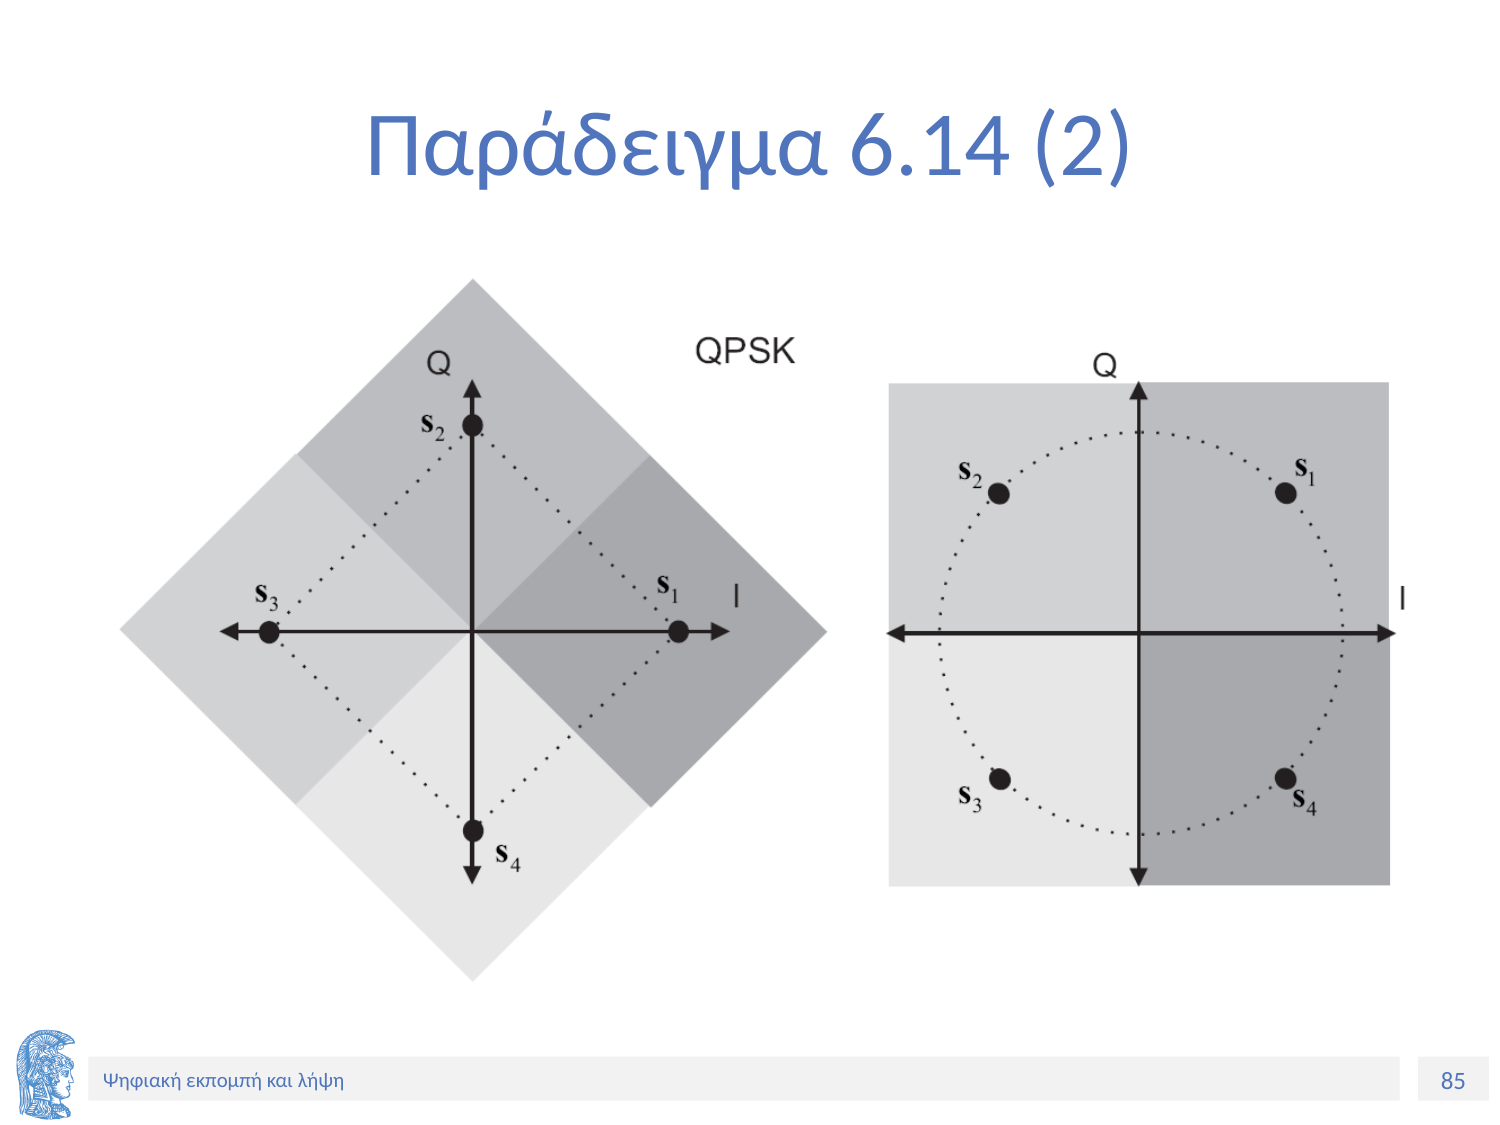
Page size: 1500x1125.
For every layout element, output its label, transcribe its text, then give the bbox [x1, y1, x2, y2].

picture [9, 1026, 81, 1120]
picture [77, 262, 1423, 988]
title Παράδειγμα 6.14 (2) [75, 45, 1425, 233]
